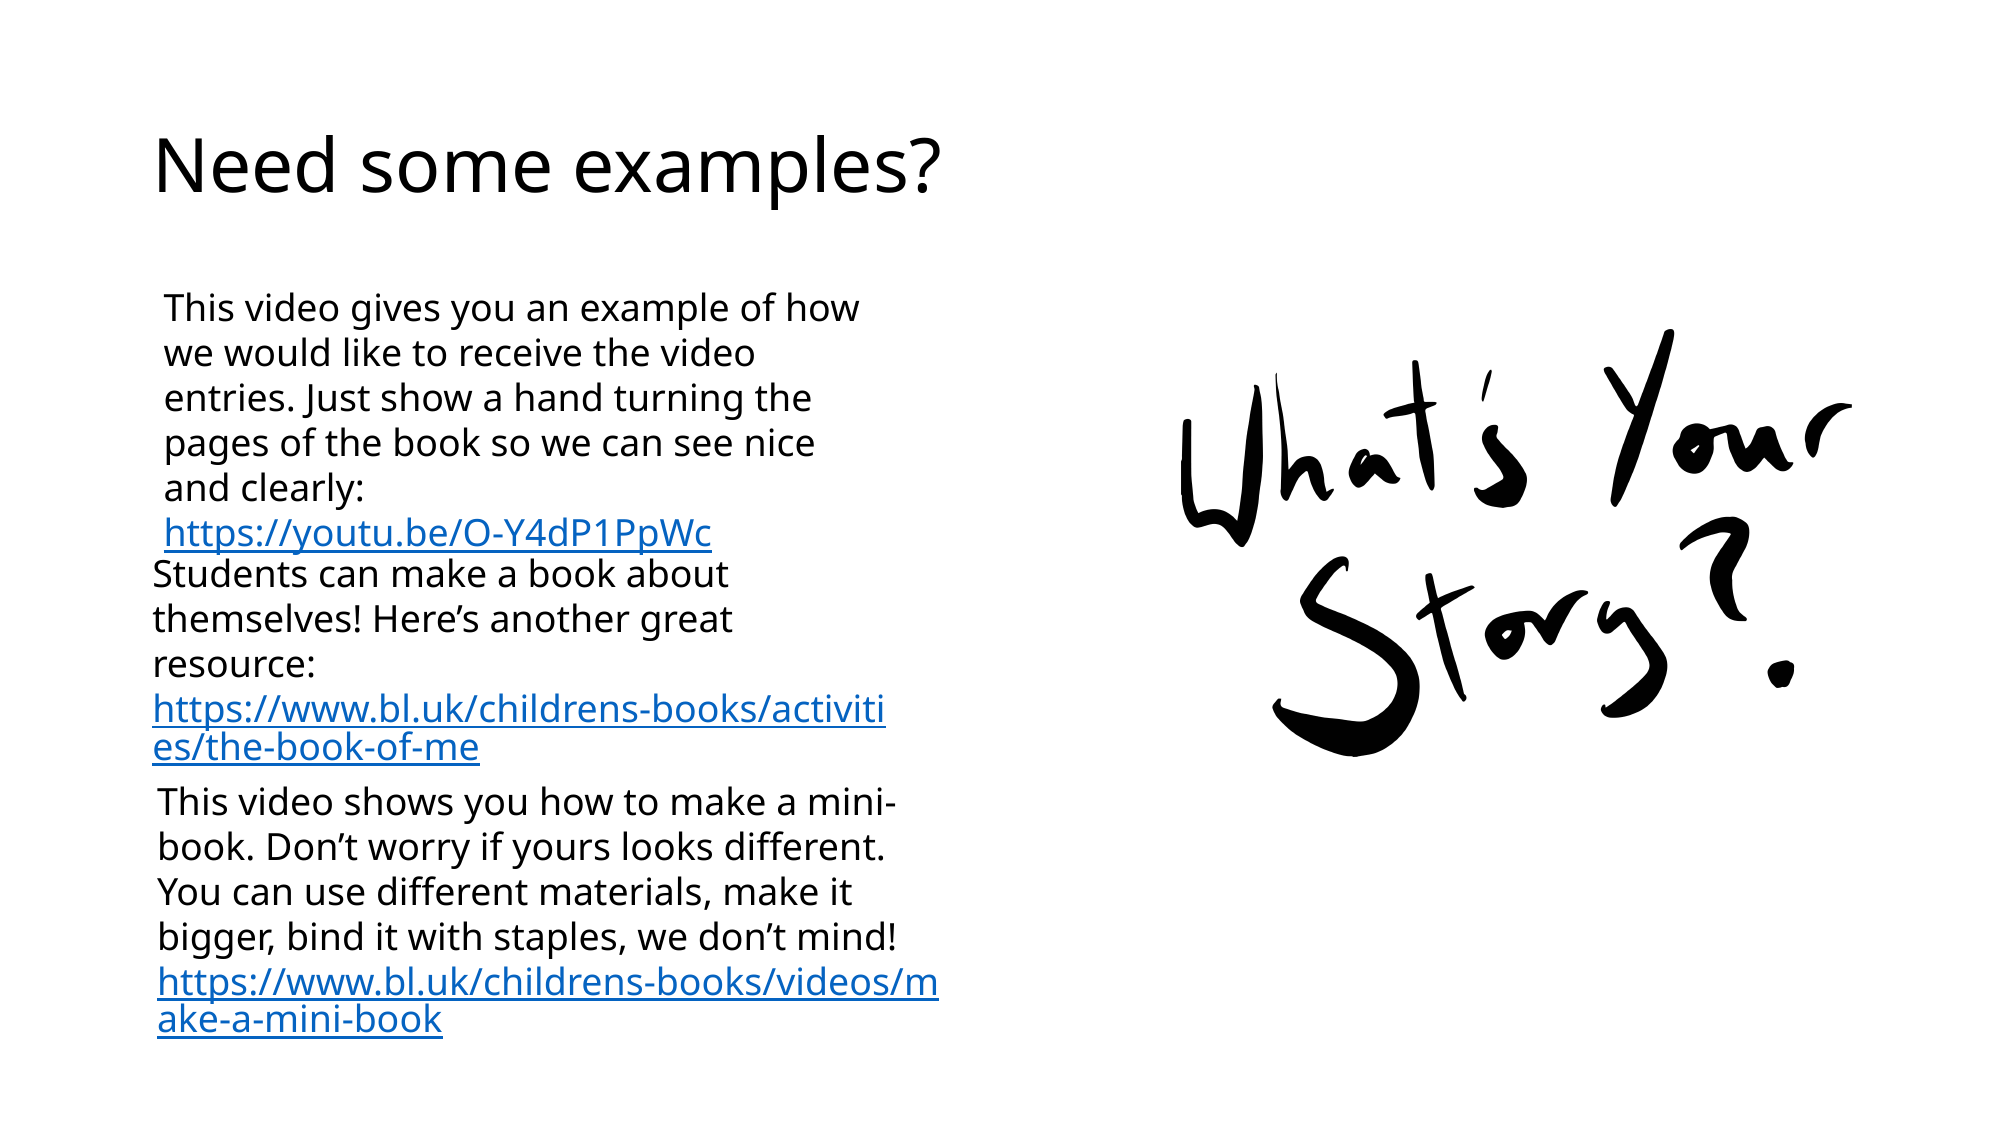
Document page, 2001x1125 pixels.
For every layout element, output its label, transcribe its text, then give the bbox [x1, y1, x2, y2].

picture [1181, 329, 1852, 757]
text_box This video gives you an example of how we would like to receive the video entries. Just show a hand turning the pages of the book so we can see nice and clearly: https://youtu.be/O-Y4dP1PpWc [148, 277, 907, 568]
text_box This video shows you how to make a mini-book. Don’t worry if yours looks different. You can use different materials, make it bigger, bind it with staples, we don’t mind! https://www.bl.uk/childrens-books/videos/make-a-mini-book [142, 770, 971, 1017]
title Need some examples? [137, 59, 1863, 278]
text_box Students can make a book about themselves! Here’s another great resource: https://www.bl.uk/childrens-books/activities/the-book-of-me [137, 542, 918, 744]
